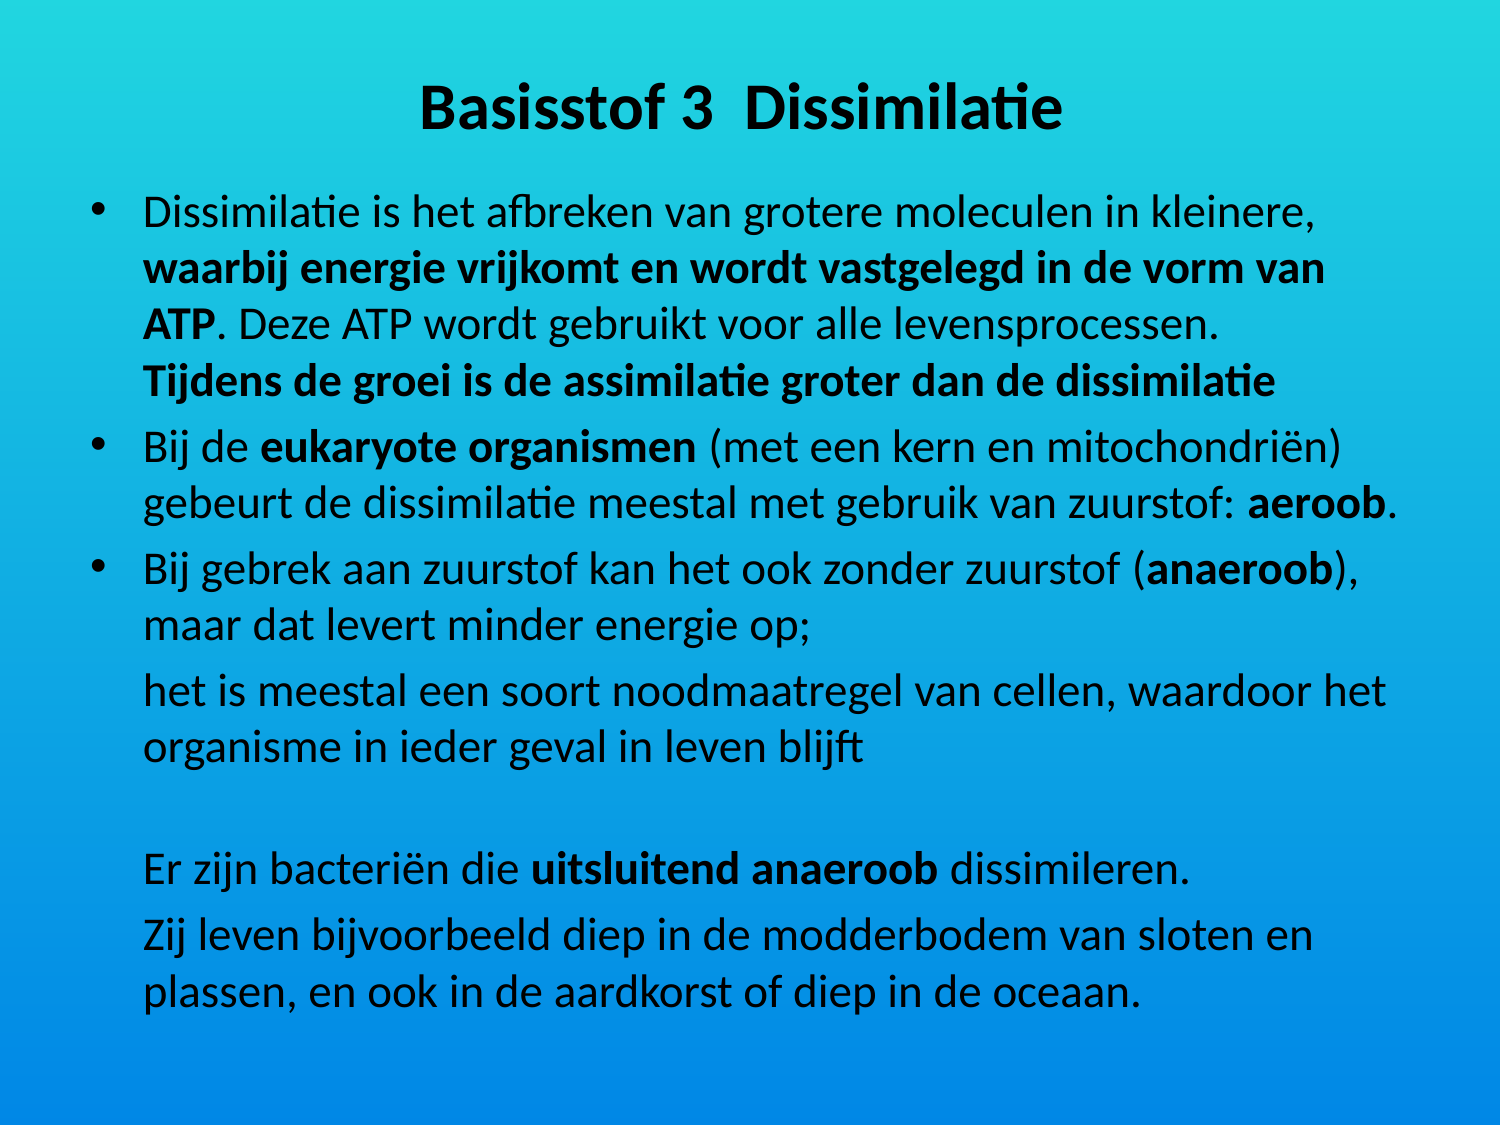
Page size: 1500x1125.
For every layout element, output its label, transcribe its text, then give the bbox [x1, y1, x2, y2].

title Basisstof 3 Dissimilatie [75, 45, 1425, 161]
list Dissimilatie is het afbreken van grotere moleculen in kleinere, waarbij energie vrijkomt en wordt vastgelegd in de vorm van ATP. Deze ATP wordt gebruikt voor alle levensprocessen. Tijdens de groei is de assimilatie groter dan de dissimilatie Bij de eukaryote organismen (met een kern en mitochondriën) gebeurt de dissimilatie meestal met gebruik van zuurstof: aeroob. Bij gebrek aan zuurstof kan het ook zonder zuurstof (anaeroob), maar dat levert minder energie op; het is meestal een soort noodmaatregel van cellen, waardoor het organisme in ieder geval in leven blijft Er zijn bacteriën die uitsluitend anaeroob dissimileren. Zij leven bijvoorbeeld diep in de modderbodem van sloten en plassen, en ook in de aardkorst of diep in de oceaan. [75, 172, 1425, 1083]
